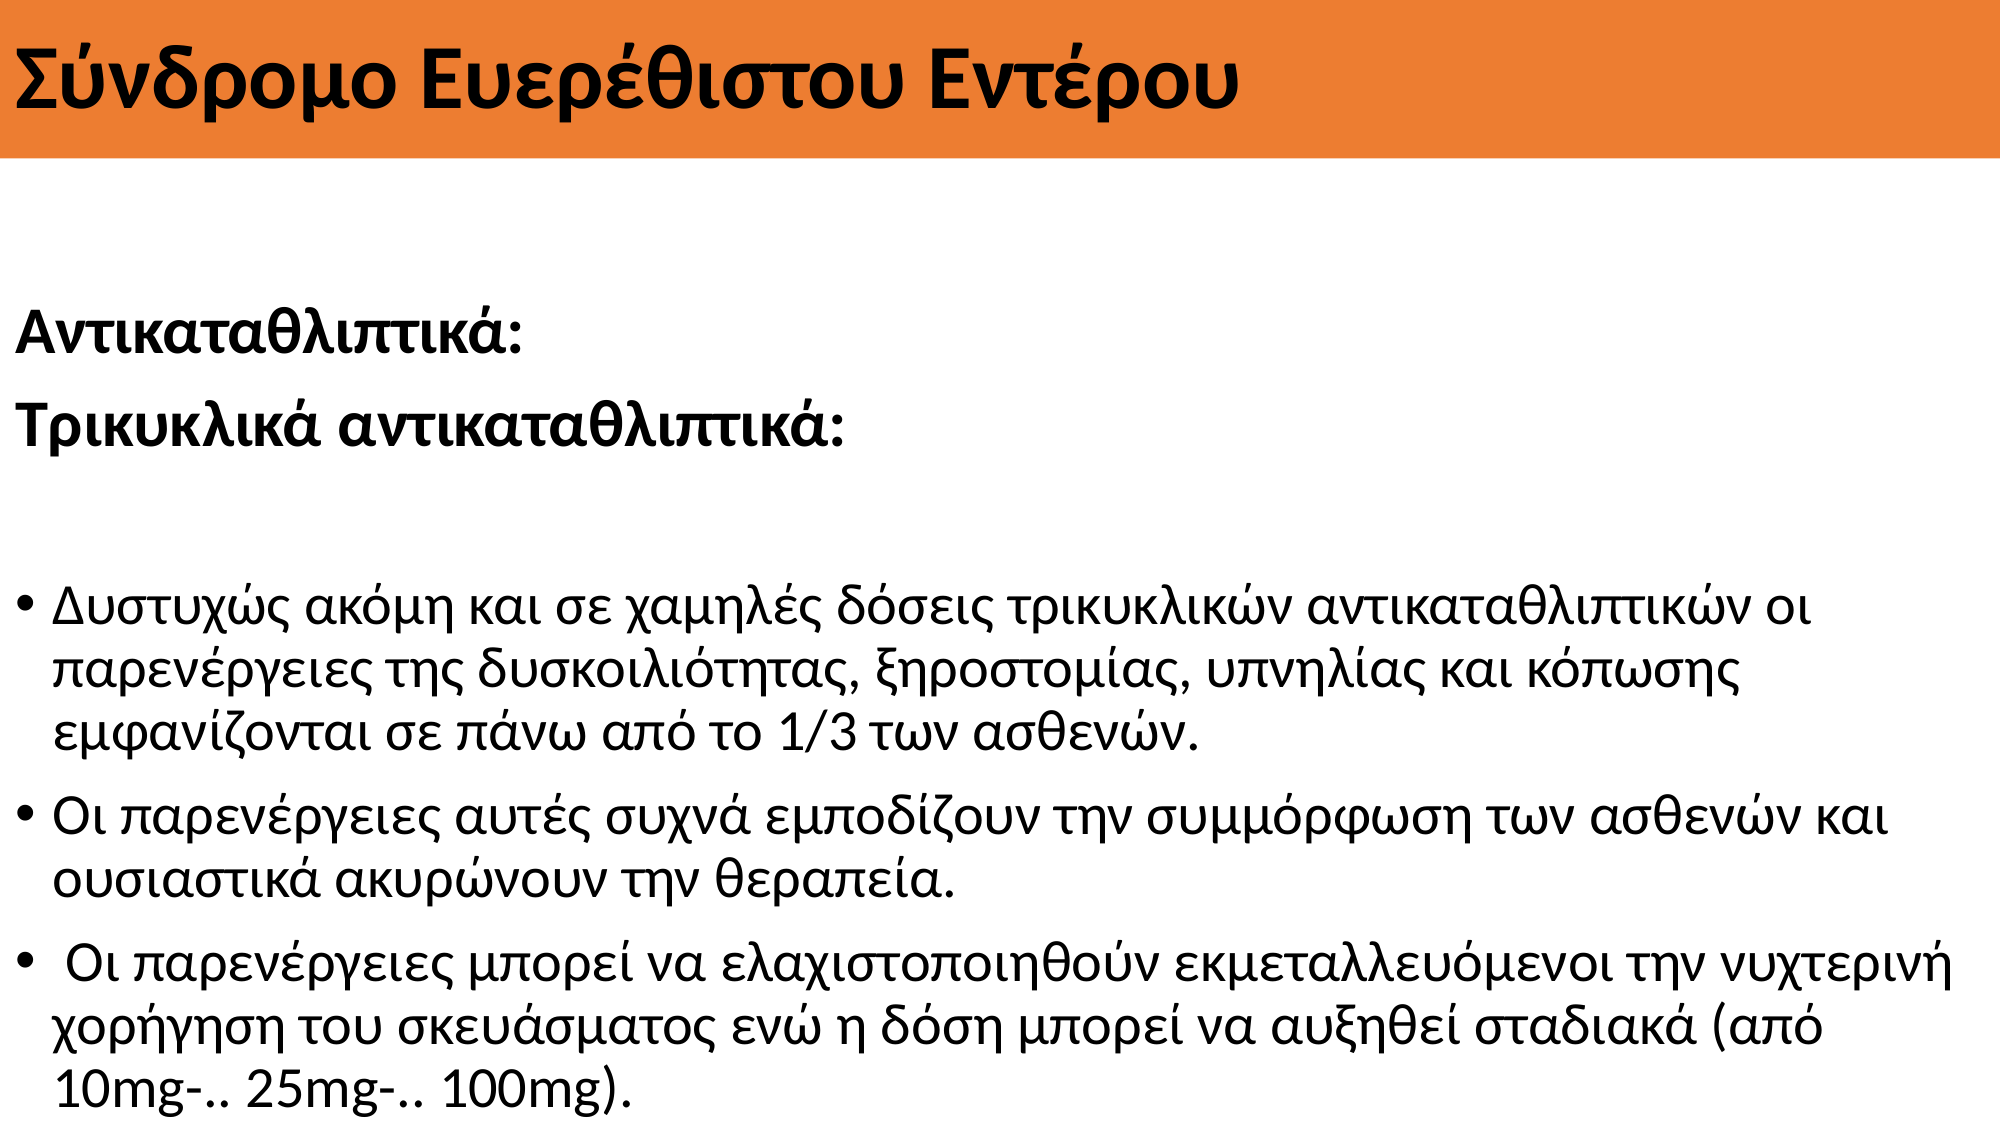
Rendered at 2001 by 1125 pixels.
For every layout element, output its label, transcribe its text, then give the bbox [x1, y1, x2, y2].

title Σύνδρομο Ευερέθιστου Εντέρου [0, 0, 2000, 159]
list Αντικαταθλιπτικά: Τρικυκλικά αντικαταθλιπτικά: Δυστυχώς ακόμη και σε χαμηλές δόσεις τρικυκλικών αντικαταθλιπτικών οι παρενέργειες της δυσκοιλιότητας, ξηροστομίας, υπνηλίας και κόπωσης εμφανίζονται σε πάνω από το 1/3 των ασθενών. Οι παρενέργειες αυτές συχνά εμποδίζουν την συμμόρφωση των ασθενών και ουσιαστικά ακυρώνουν την θεραπεία. Οι παρενέργειες μπορεί να ελαχιστοποιηθούν εκμεταλλευόμενοι την νυχτερινή χορήγηση του σκευάσματος ενώ η δόση μπορεί να αυξηθεί σταδιακά (από 10mg-.. 25mg-.. 100mg). [0, 188, 2000, 1125]
